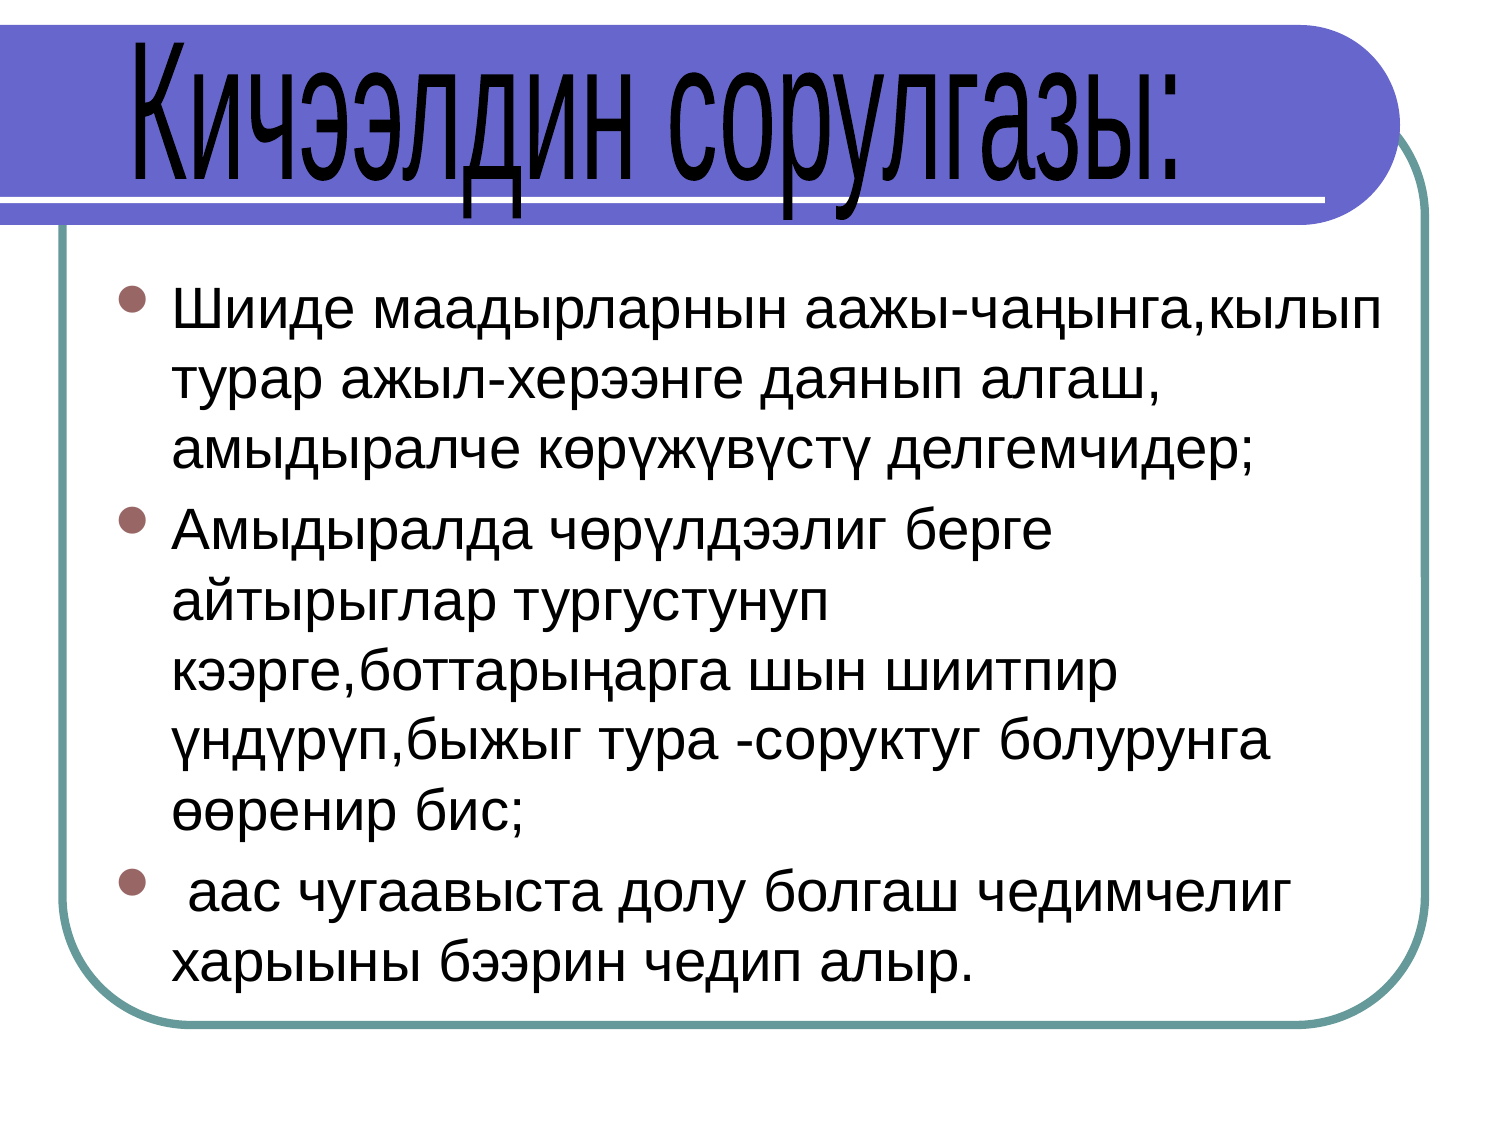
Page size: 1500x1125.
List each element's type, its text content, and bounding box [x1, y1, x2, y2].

list Шииде маадырларнын аажы-чаңынга,кылып турар ажыл-херээнге даянып алгаш, амыдыралче көрүжүвүстү делгемчидер; Амыдыралда чөрүлдээлиг берге айтырыглар тургустунуп кээрге,боттарыңарга шын шиитпир үндүрүп,быжыг тура -соруктуг болурунга өөренир бис; аас чугаавыста долу болгаш чедимчелиг харыыны бээрин чедип алыр. [99, 262, 1401, 988]
